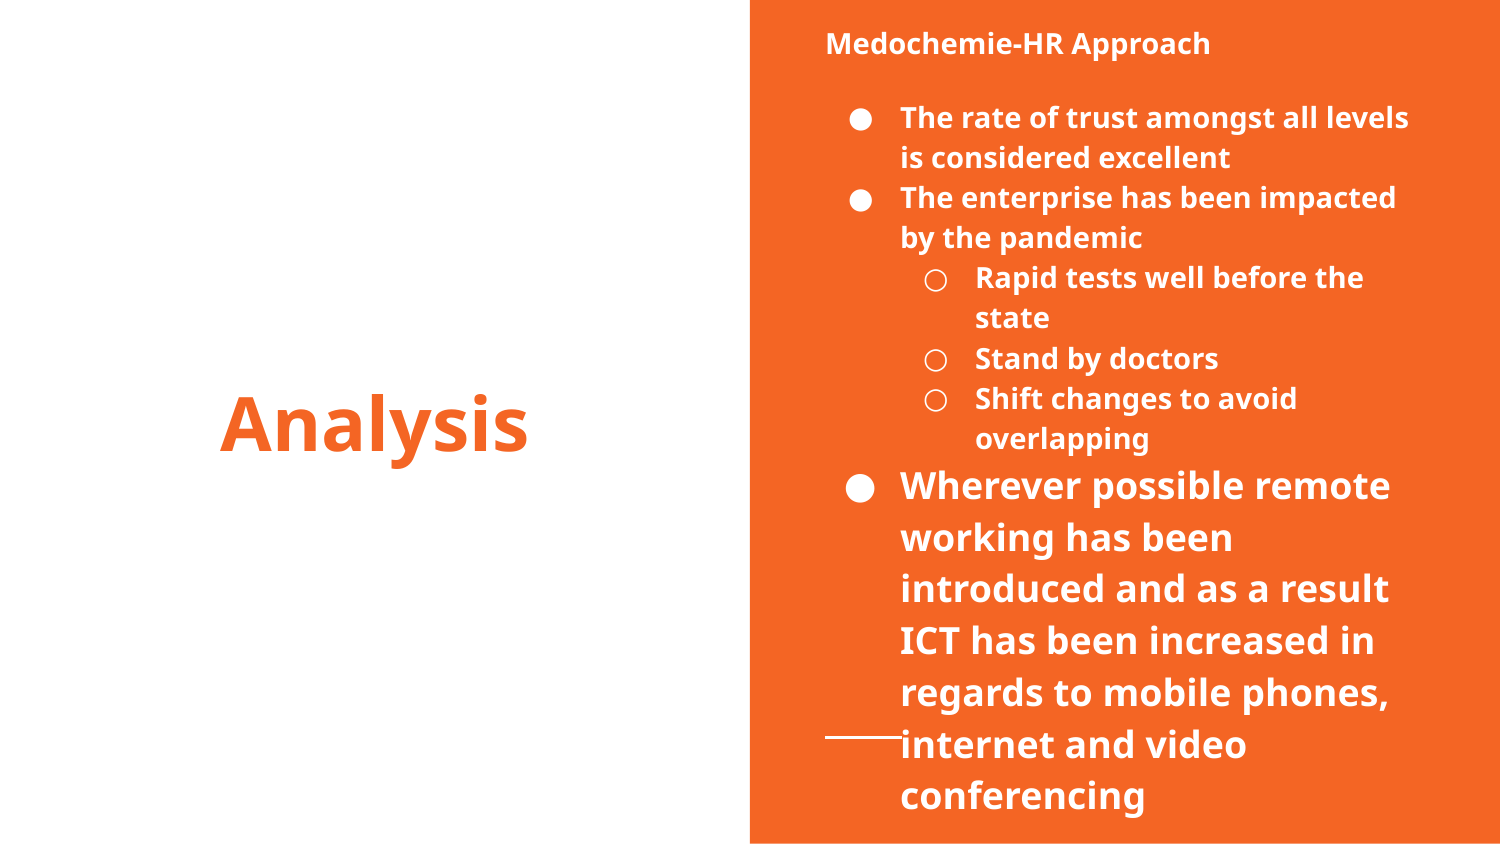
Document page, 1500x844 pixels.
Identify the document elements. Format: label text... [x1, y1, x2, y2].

title Analysis [43, 313, 708, 530]
list Medochemie-HR Approach The rate of trust amongst all levels is considered excellent The enterprise has been impacted by the pandemic Rapid tests well before the state Stand by doctors Shift changes to avoid overlapping Wherever possible remote working has been introduced and as a result ICT has been increased in regards to mobile phones, internet and video conferencing [810, 46, 1440, 725]
